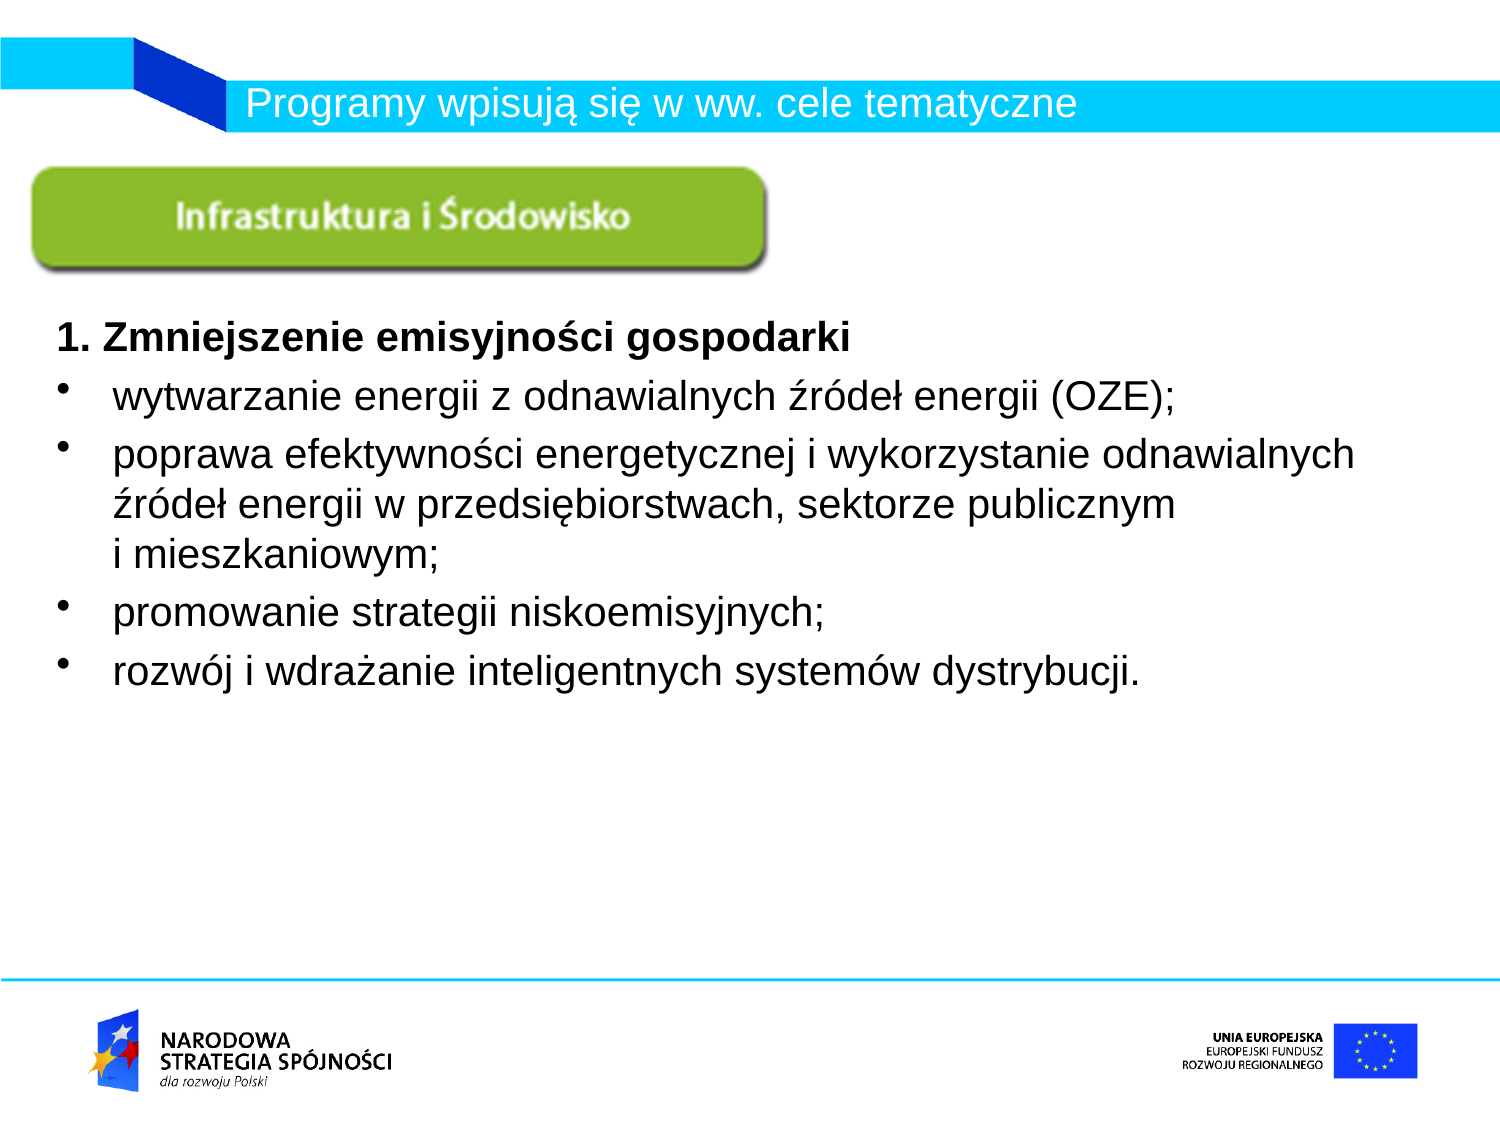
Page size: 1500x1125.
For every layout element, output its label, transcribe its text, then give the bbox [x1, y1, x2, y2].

list 1. Zmniejszenie emisyjności gospodarki wytwarzanie energii z odnawialnych źródeł energii (OZE); poprawa efektywności energetycznej i wykorzystanie odnawialnych źródeł energii w przedsiębiorstwach, sektorze publicznym i mieszkaniowym; promowanie strategii niskoemisyjnych; rozwój i wdrażanie inteligentnych systemów dystrybucji. [41, 302, 1448, 965]
text_box Programy wpisują się w ww. cele tematyczne [230, 30, 1406, 122]
picture [0, 0, 1500, 1125]
